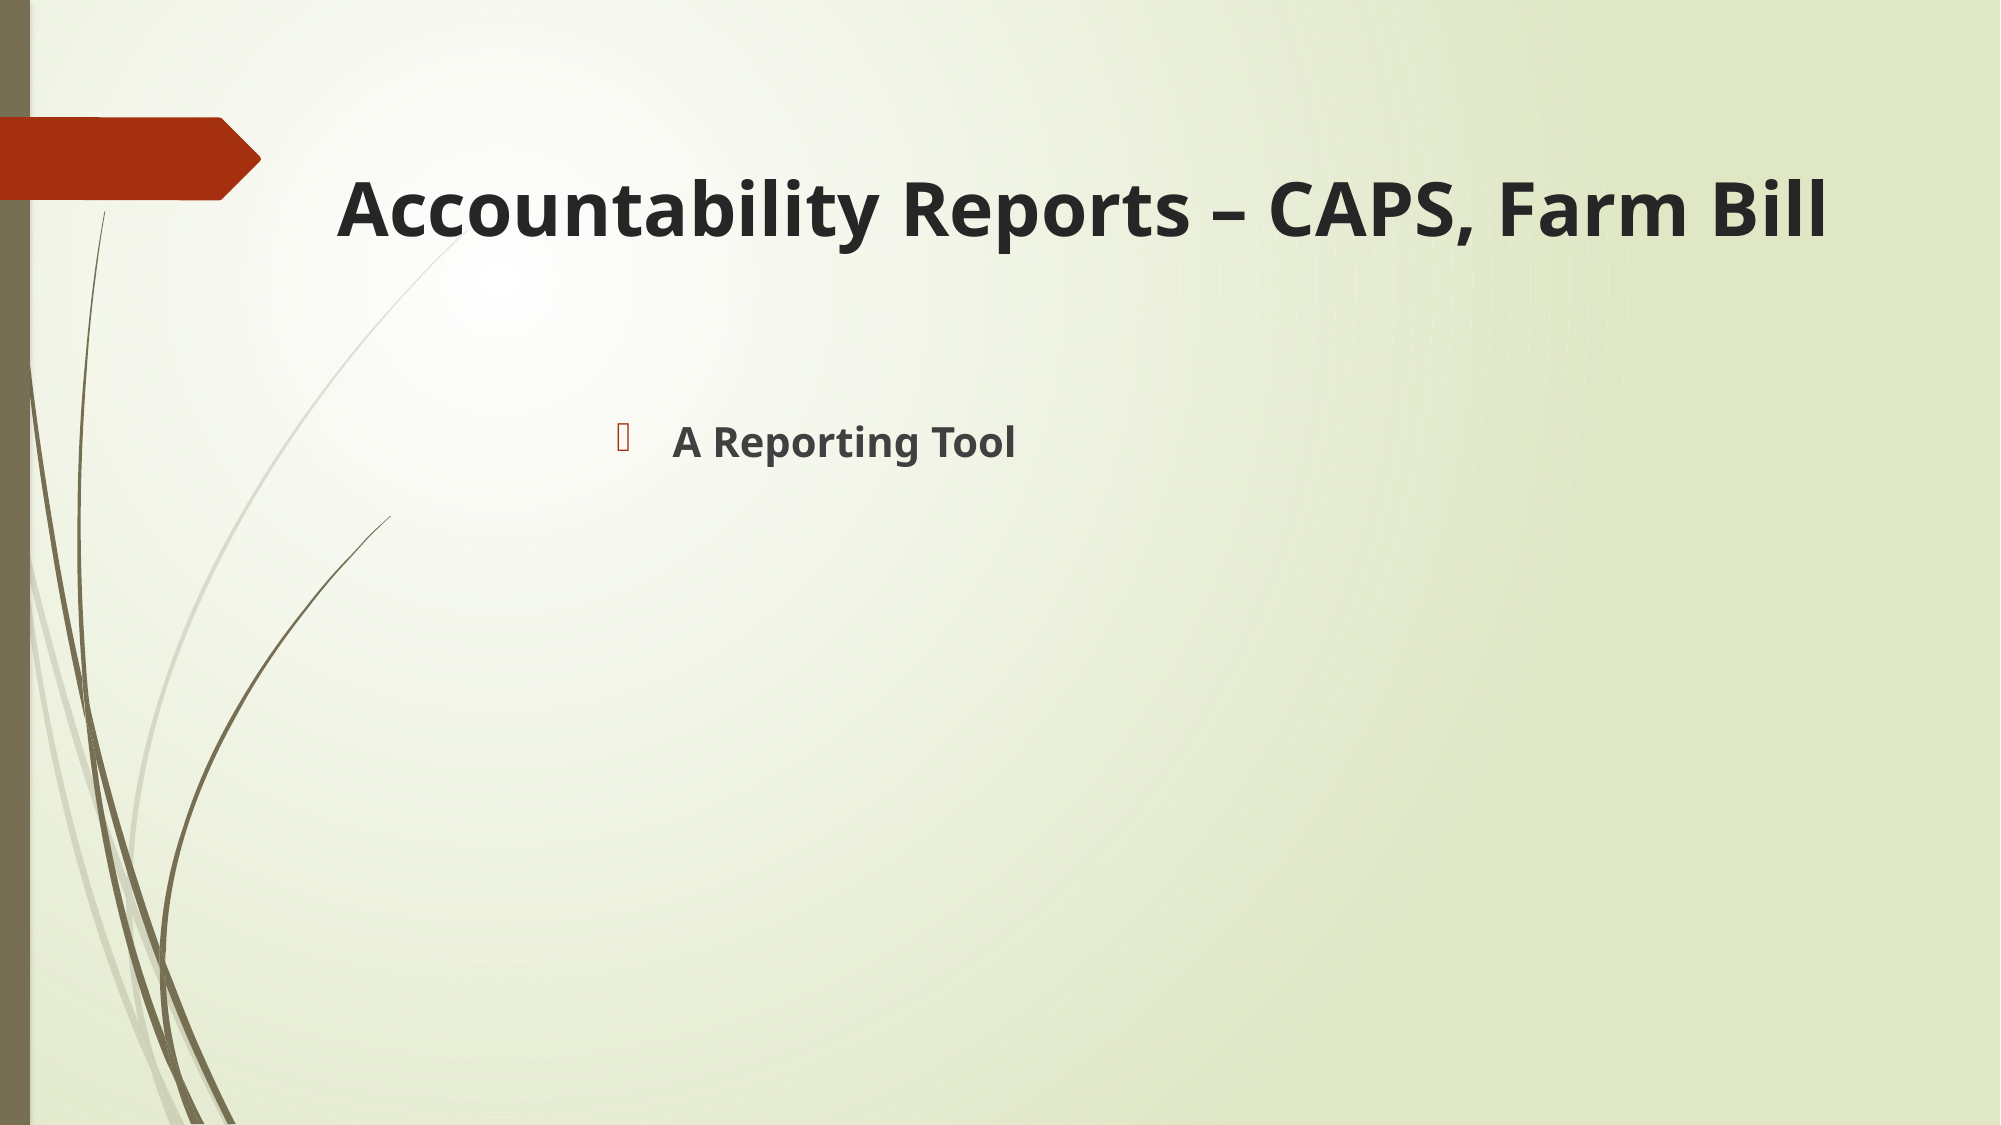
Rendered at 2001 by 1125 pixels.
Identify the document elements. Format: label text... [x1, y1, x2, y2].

list A Reporting Tool [601, 408, 1477, 849]
title Accountability Reports – CAPS, Farm Bill [322, 153, 1888, 364]
